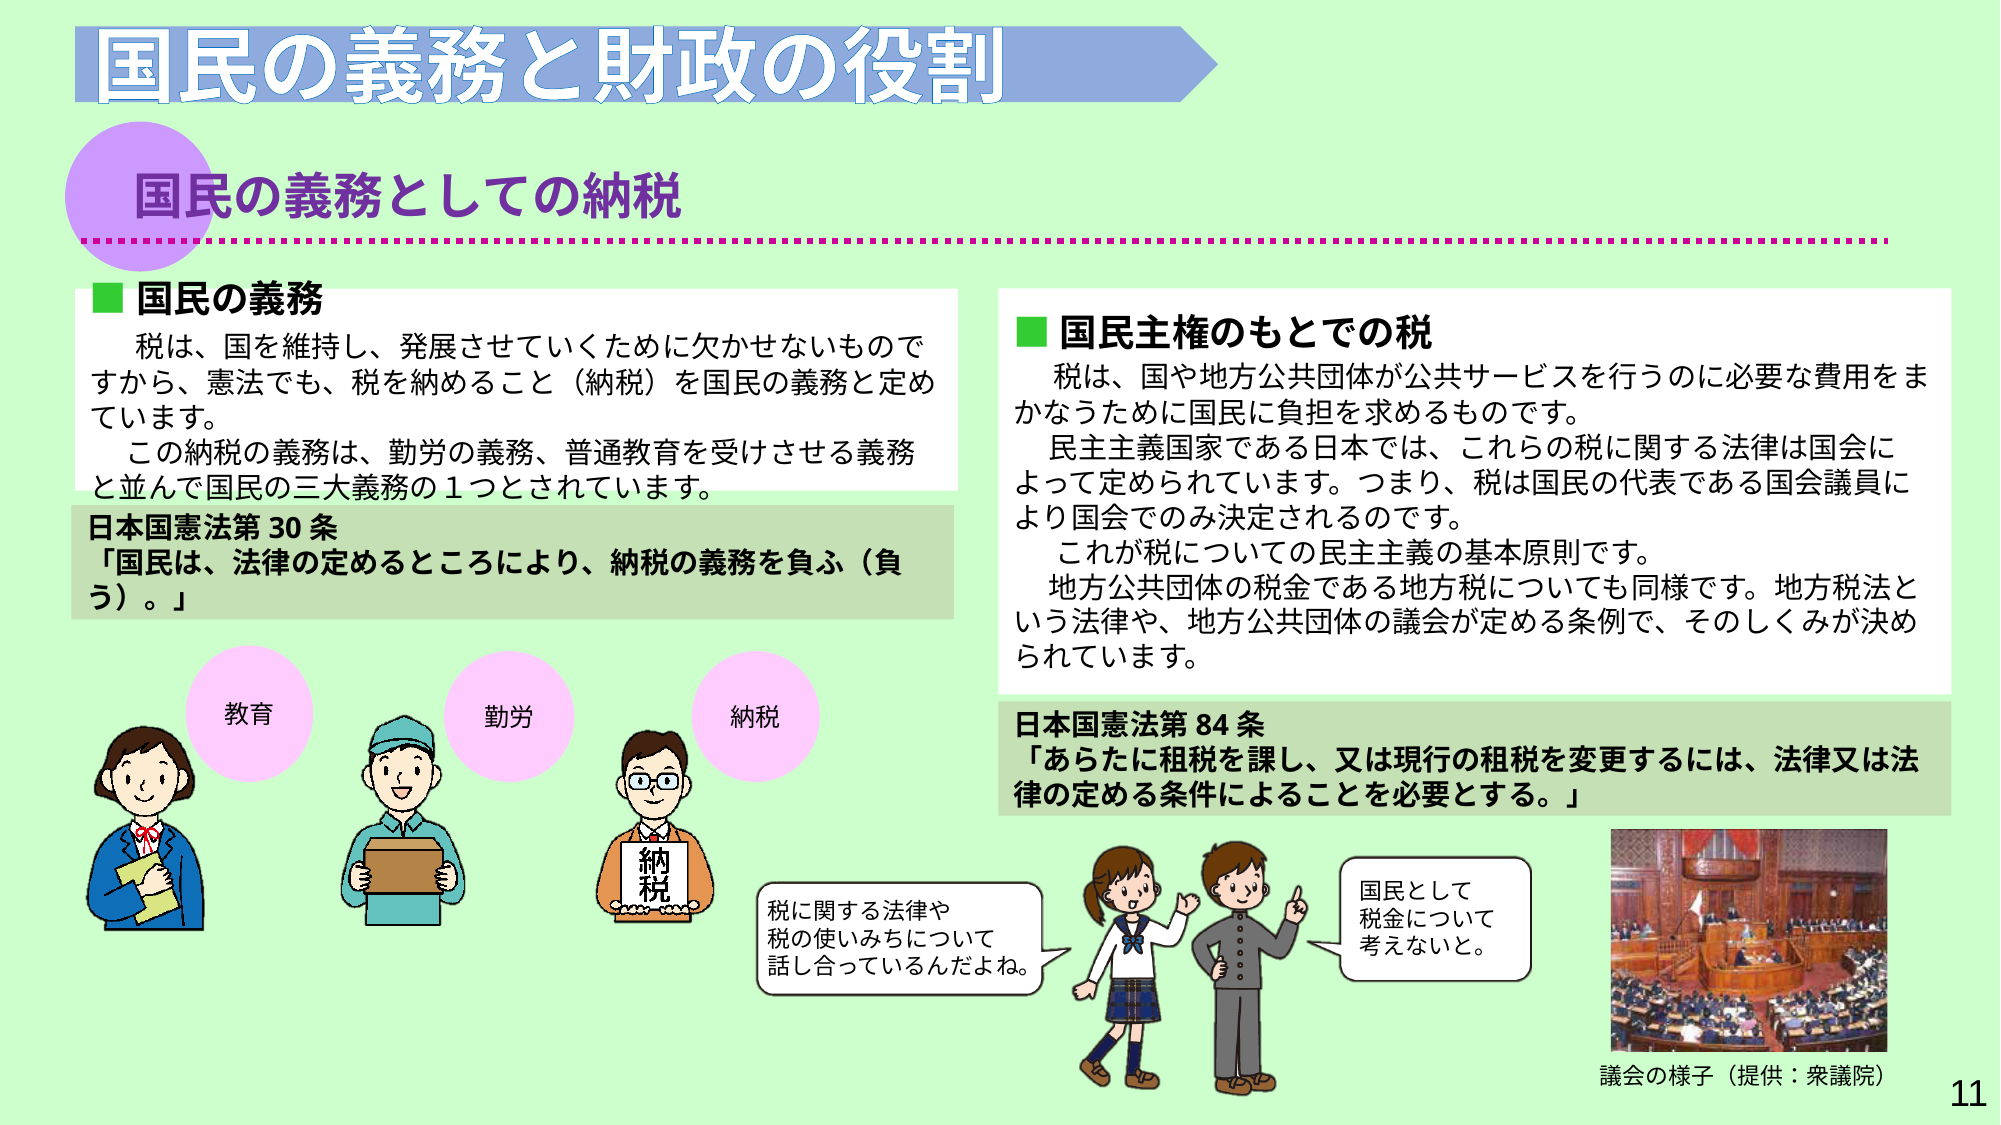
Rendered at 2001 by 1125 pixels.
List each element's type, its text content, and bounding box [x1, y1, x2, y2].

picture [1610, 829, 1888, 1052]
text_box 議会の様子（提供：衆議院） [1584, 1054, 1914, 1097]
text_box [760, 869, 1512, 988]
text_box ■国民の義務 税は、国を維持し、発展させていくために欠かせないものですから、憲法でも、税を納めること（納税）を国民の義務と定めています。 この納税の義務は、勤労の義務、普通教育を受けさせる義務と並んで国民の三大義務の１つとされています。 [74, 288, 959, 492]
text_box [80, 645, 820, 932]
text_box ■国民主権のもとでの税 税は、国や地方公共団体が公共サービスを行うのに必要な費用をまかなうために国民に負担を求めるものです。 民主主義国家である日本では、これらの税に関する法律は国会によって定められています。つまり、税は国民の代表である国会議員により国会でのみ決定されるのです。 これが税についての民主主義の基本原則です。 地方公共団体の税金である地方税についても同様です。地方税法という法律や、地方公共団体の議会が定める条例で、そのしくみが決められています。 [997, 287, 1953, 696]
text_box 日本国憲法第84条 「あらたに租税を課し、又は現行の租税を変更するには、法律又は法律の定める条件によることを必要とする。」 [997, 700, 1953, 817]
picture [752, 839, 1537, 1106]
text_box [65, 5, 1218, 121]
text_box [65, 121, 1888, 272]
text_box 11 [1934, 1061, 2000, 1122]
text_box 日本国憲法第30条 「国民は、法律の定めるところにより、納税の義務を負ふ（負う）。」 [70, 504, 955, 621]
